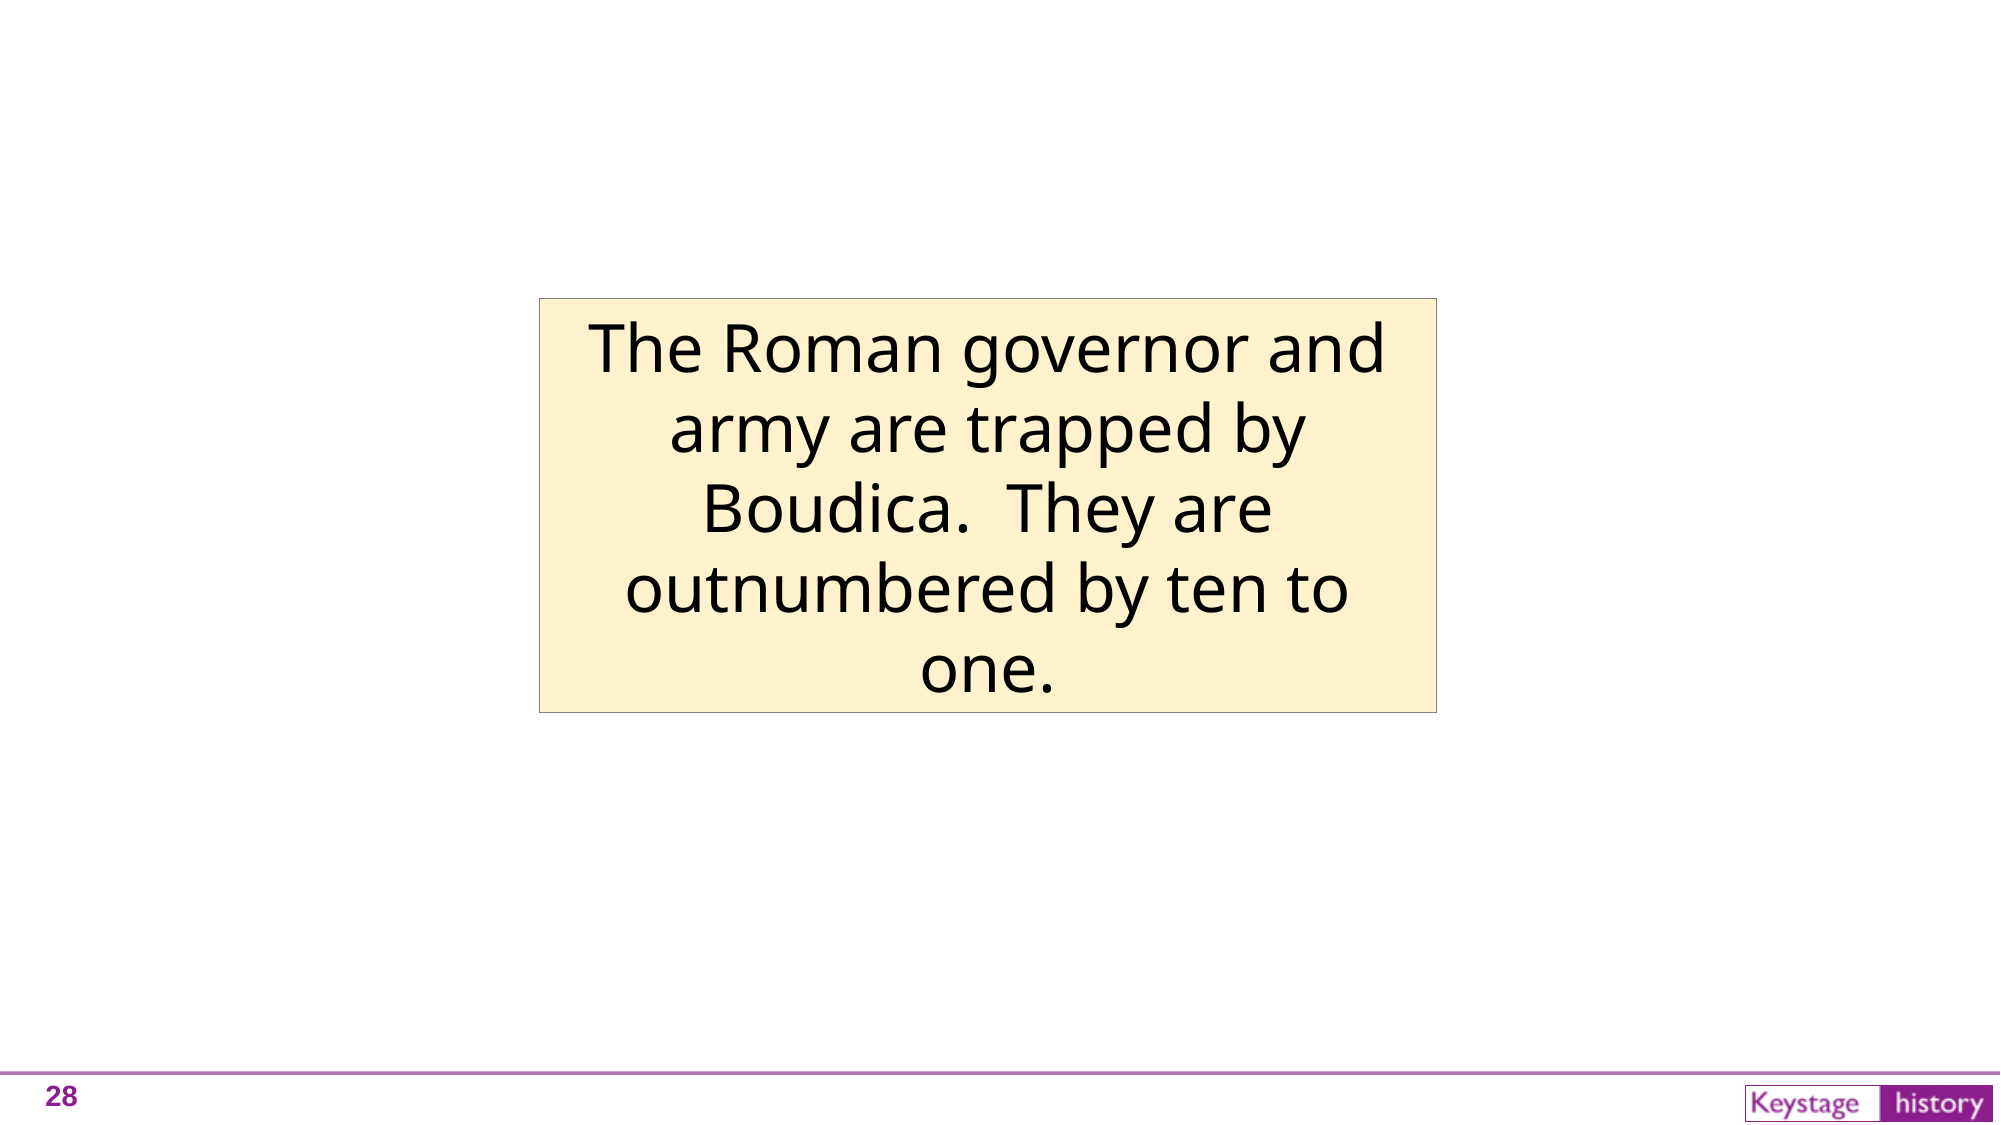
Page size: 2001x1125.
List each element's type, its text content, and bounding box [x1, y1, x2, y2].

picture [1746, 1086, 1992, 1121]
slide_number 28 [0, 1065, 124, 1125]
text_box The Roman governor and army are trapped by Boudica. They are outnumbered by ten to one. [539, 298, 1437, 713]
